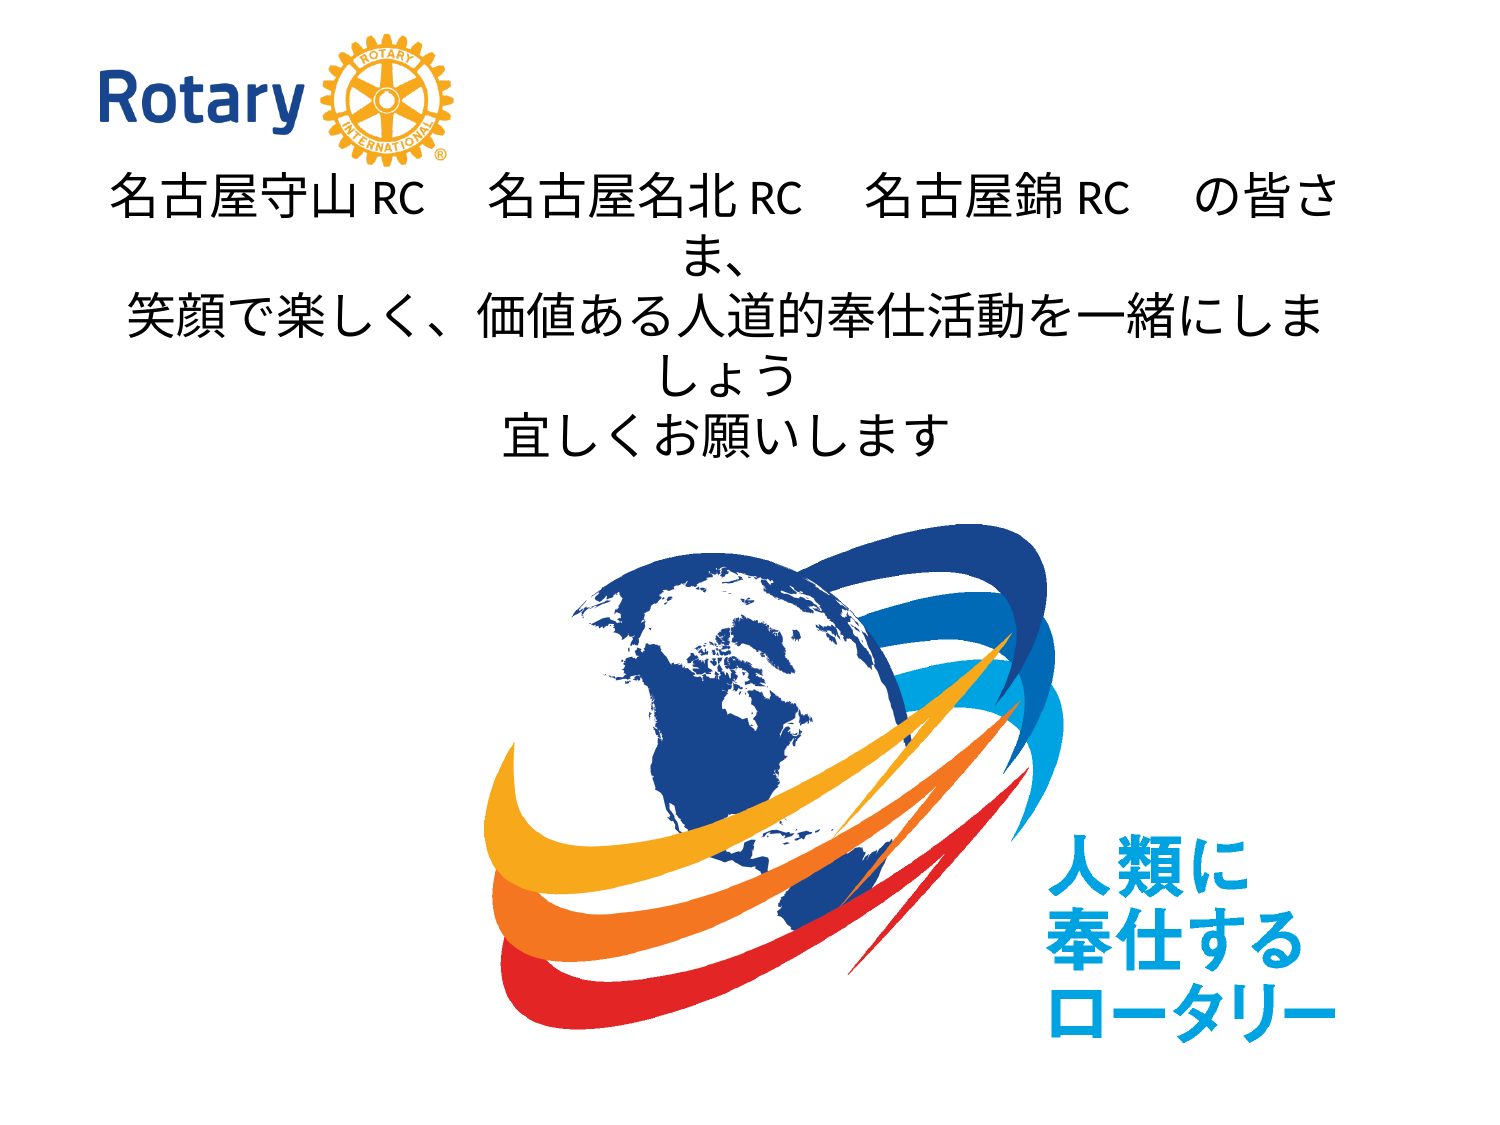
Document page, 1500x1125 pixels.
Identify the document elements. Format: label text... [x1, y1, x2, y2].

picture [100, 32, 479, 168]
picture [484, 524, 1336, 1044]
picture [1191, 1002, 1210, 1013]
title 名古屋守山RC 名古屋名北RC 名古屋錦RC の皆さま、 笑顔で楽しく、価値ある人道的奉仕活動を一緒にしましょう 宜しくお願いします [88, 166, 1364, 463]
